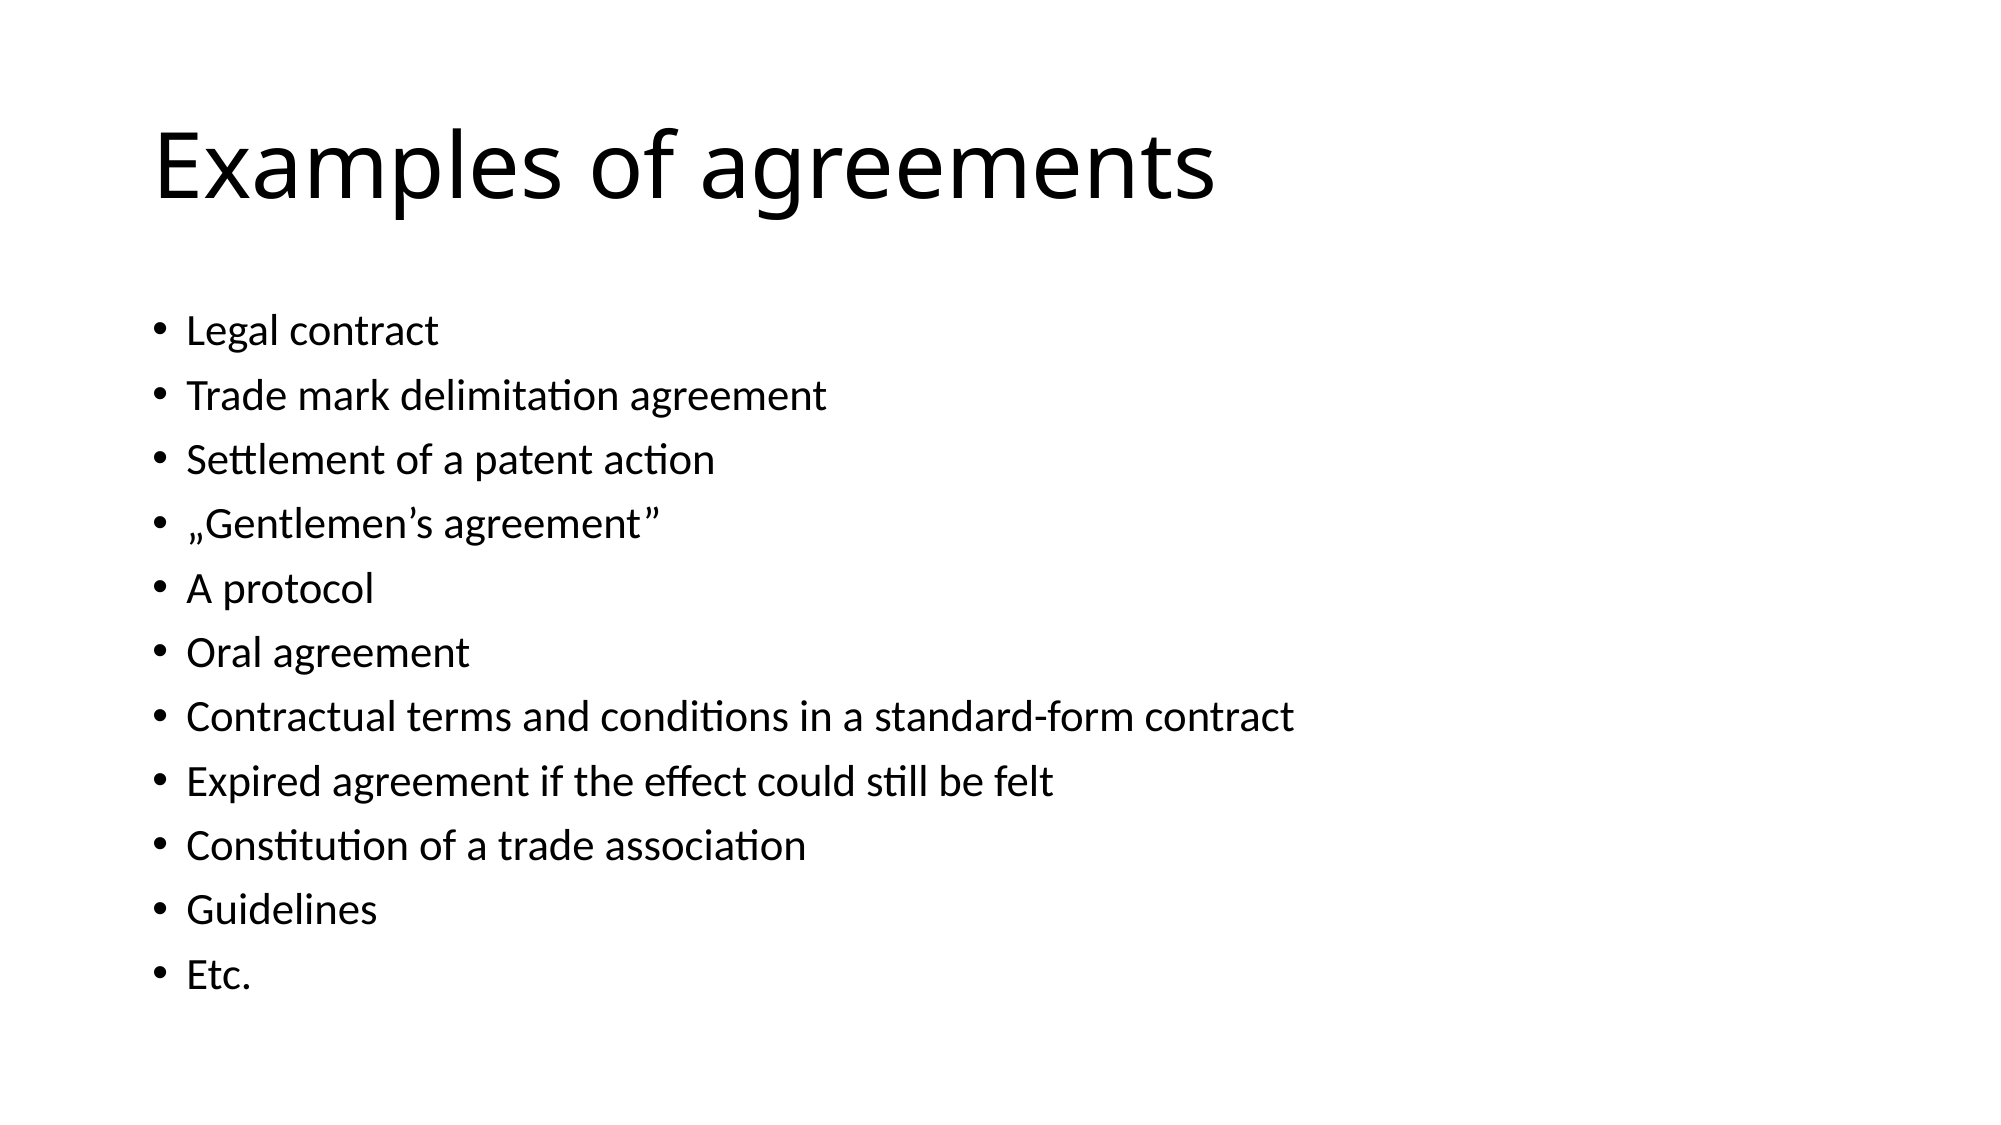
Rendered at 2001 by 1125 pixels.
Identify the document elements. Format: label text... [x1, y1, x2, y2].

list Legal contract Trade mark delimitation agreement Settlement of a patent action „Gentlemen’s agreement” A protocol Oral agreement Contractual terms and conditions in a standard-form contract Expired agreement if the effect could still be felt Constitution of a trade association Guidelines Etc. [137, 299, 1863, 1014]
title Examples of agreements [137, 59, 1863, 278]
